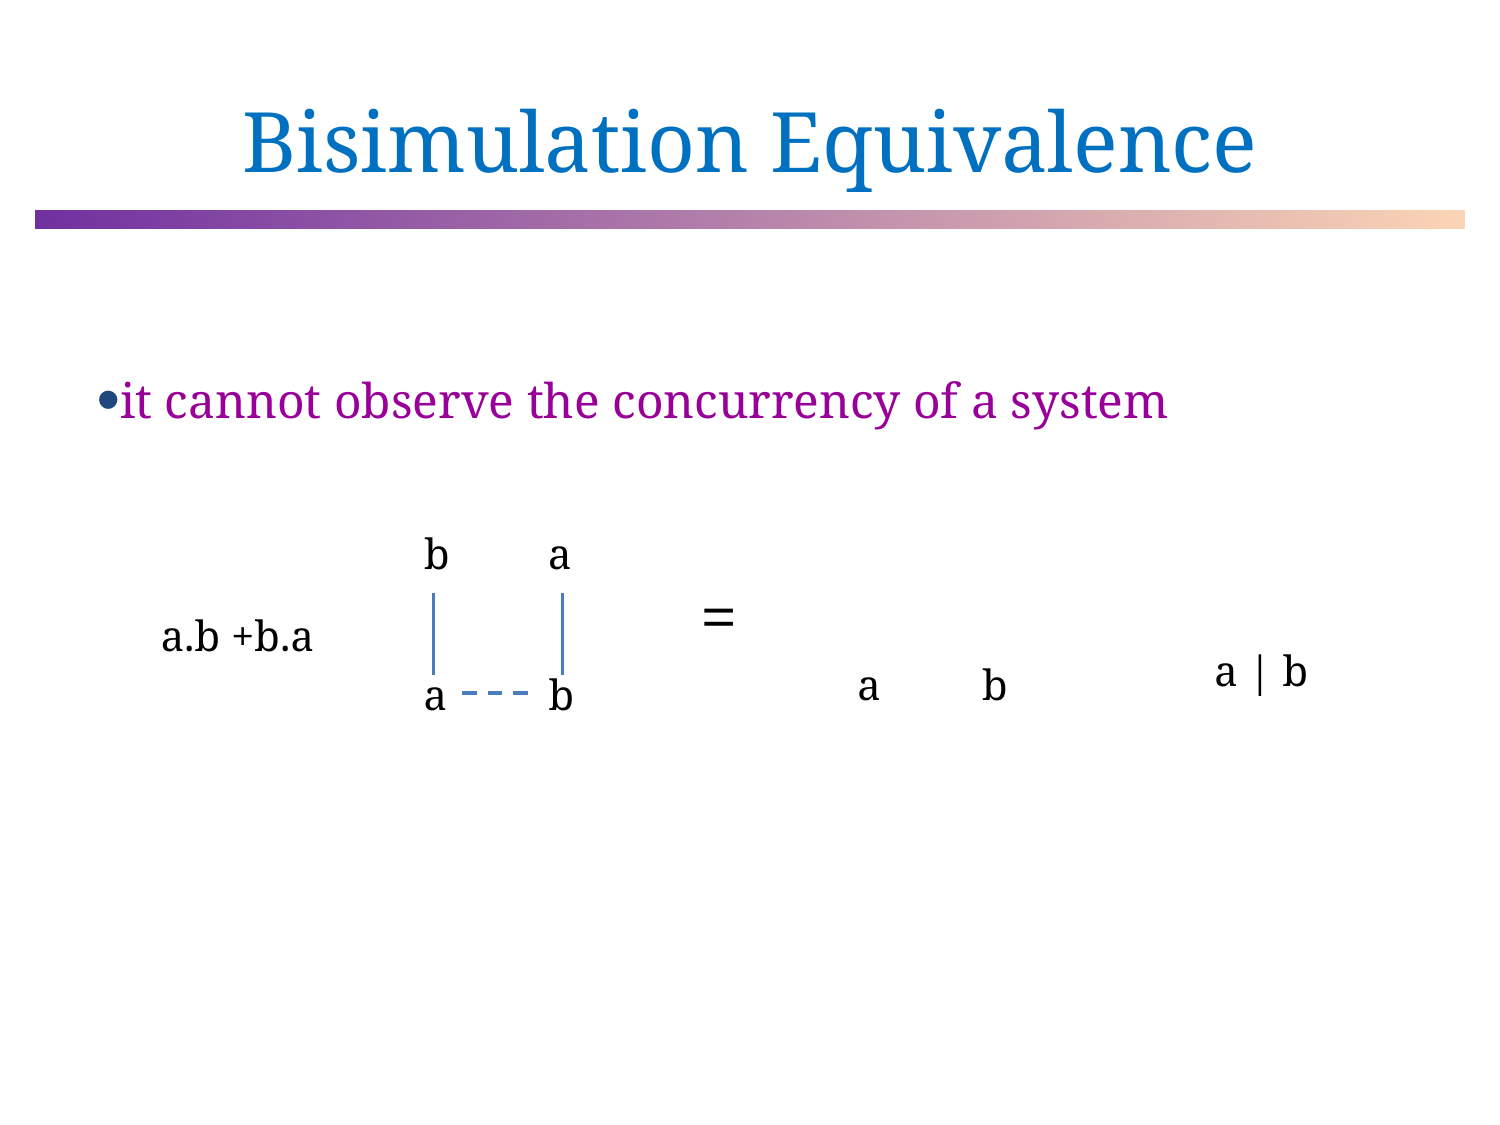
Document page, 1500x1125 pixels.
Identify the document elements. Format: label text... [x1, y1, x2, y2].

text_box b [1426, 211, 1430, 229]
title Bisimulation Equivalence [75, 45, 1425, 233]
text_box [152, 520, 1316, 727]
text_box it cannot observe the concurrency of a system [81, 363, 1432, 493]
